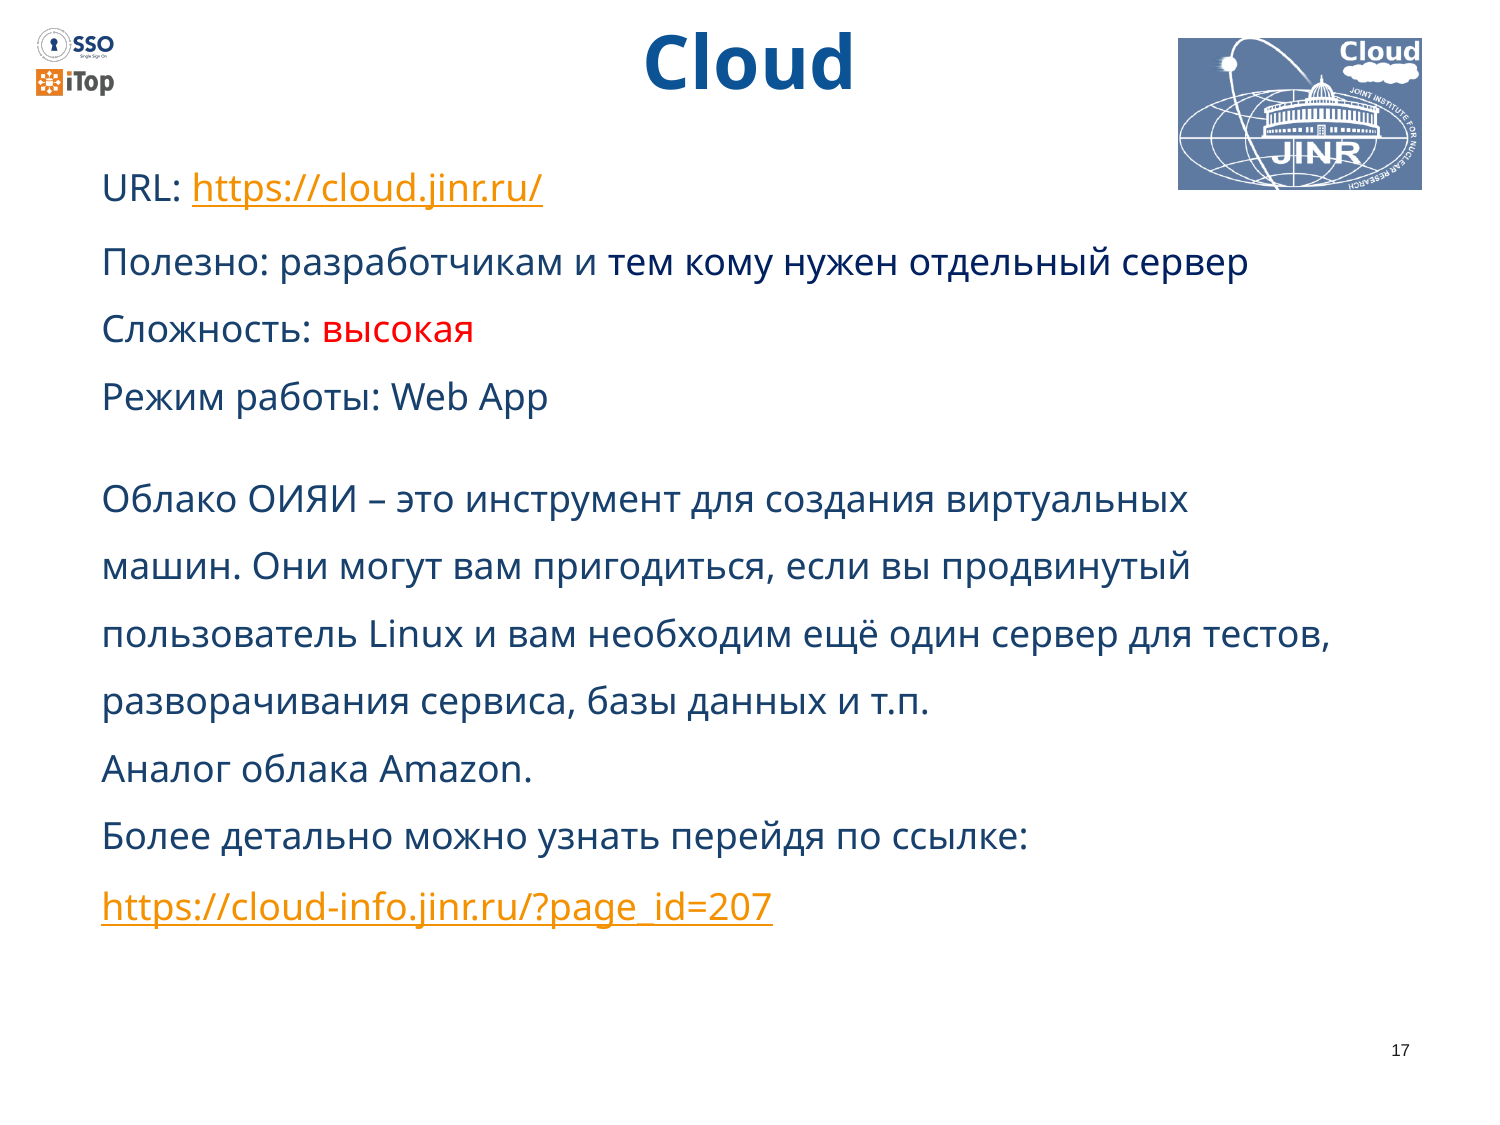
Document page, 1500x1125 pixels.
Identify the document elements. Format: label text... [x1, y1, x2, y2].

text_box Cloud [0, 0, 1500, 132]
picture [1178, 38, 1422, 190]
slide_number 17 [1312, 1031, 1426, 1069]
text_box URL: https://cloud.jinr.ru/ Полезно: разработчикам и тем кому нужен отдельный сервер Сложность: высокая Режим работы: Web App [86, 131, 1413, 426]
picture [33, 24, 117, 98]
text_box Облако ОИЯИ – это инструмент для создания виртуальных машин. Они могут вам пригодиться, если вы продвинутый пользователь Linux и вам необходим ещё один сервер для тестов, разворачивания сервиса, базы данных и т.п. Аналог облака Amazon. Более детально можно узнать перейдя по ссылке: https://cloud-info.jinr.ru/?page_id=207 [86, 445, 1351, 1009]
